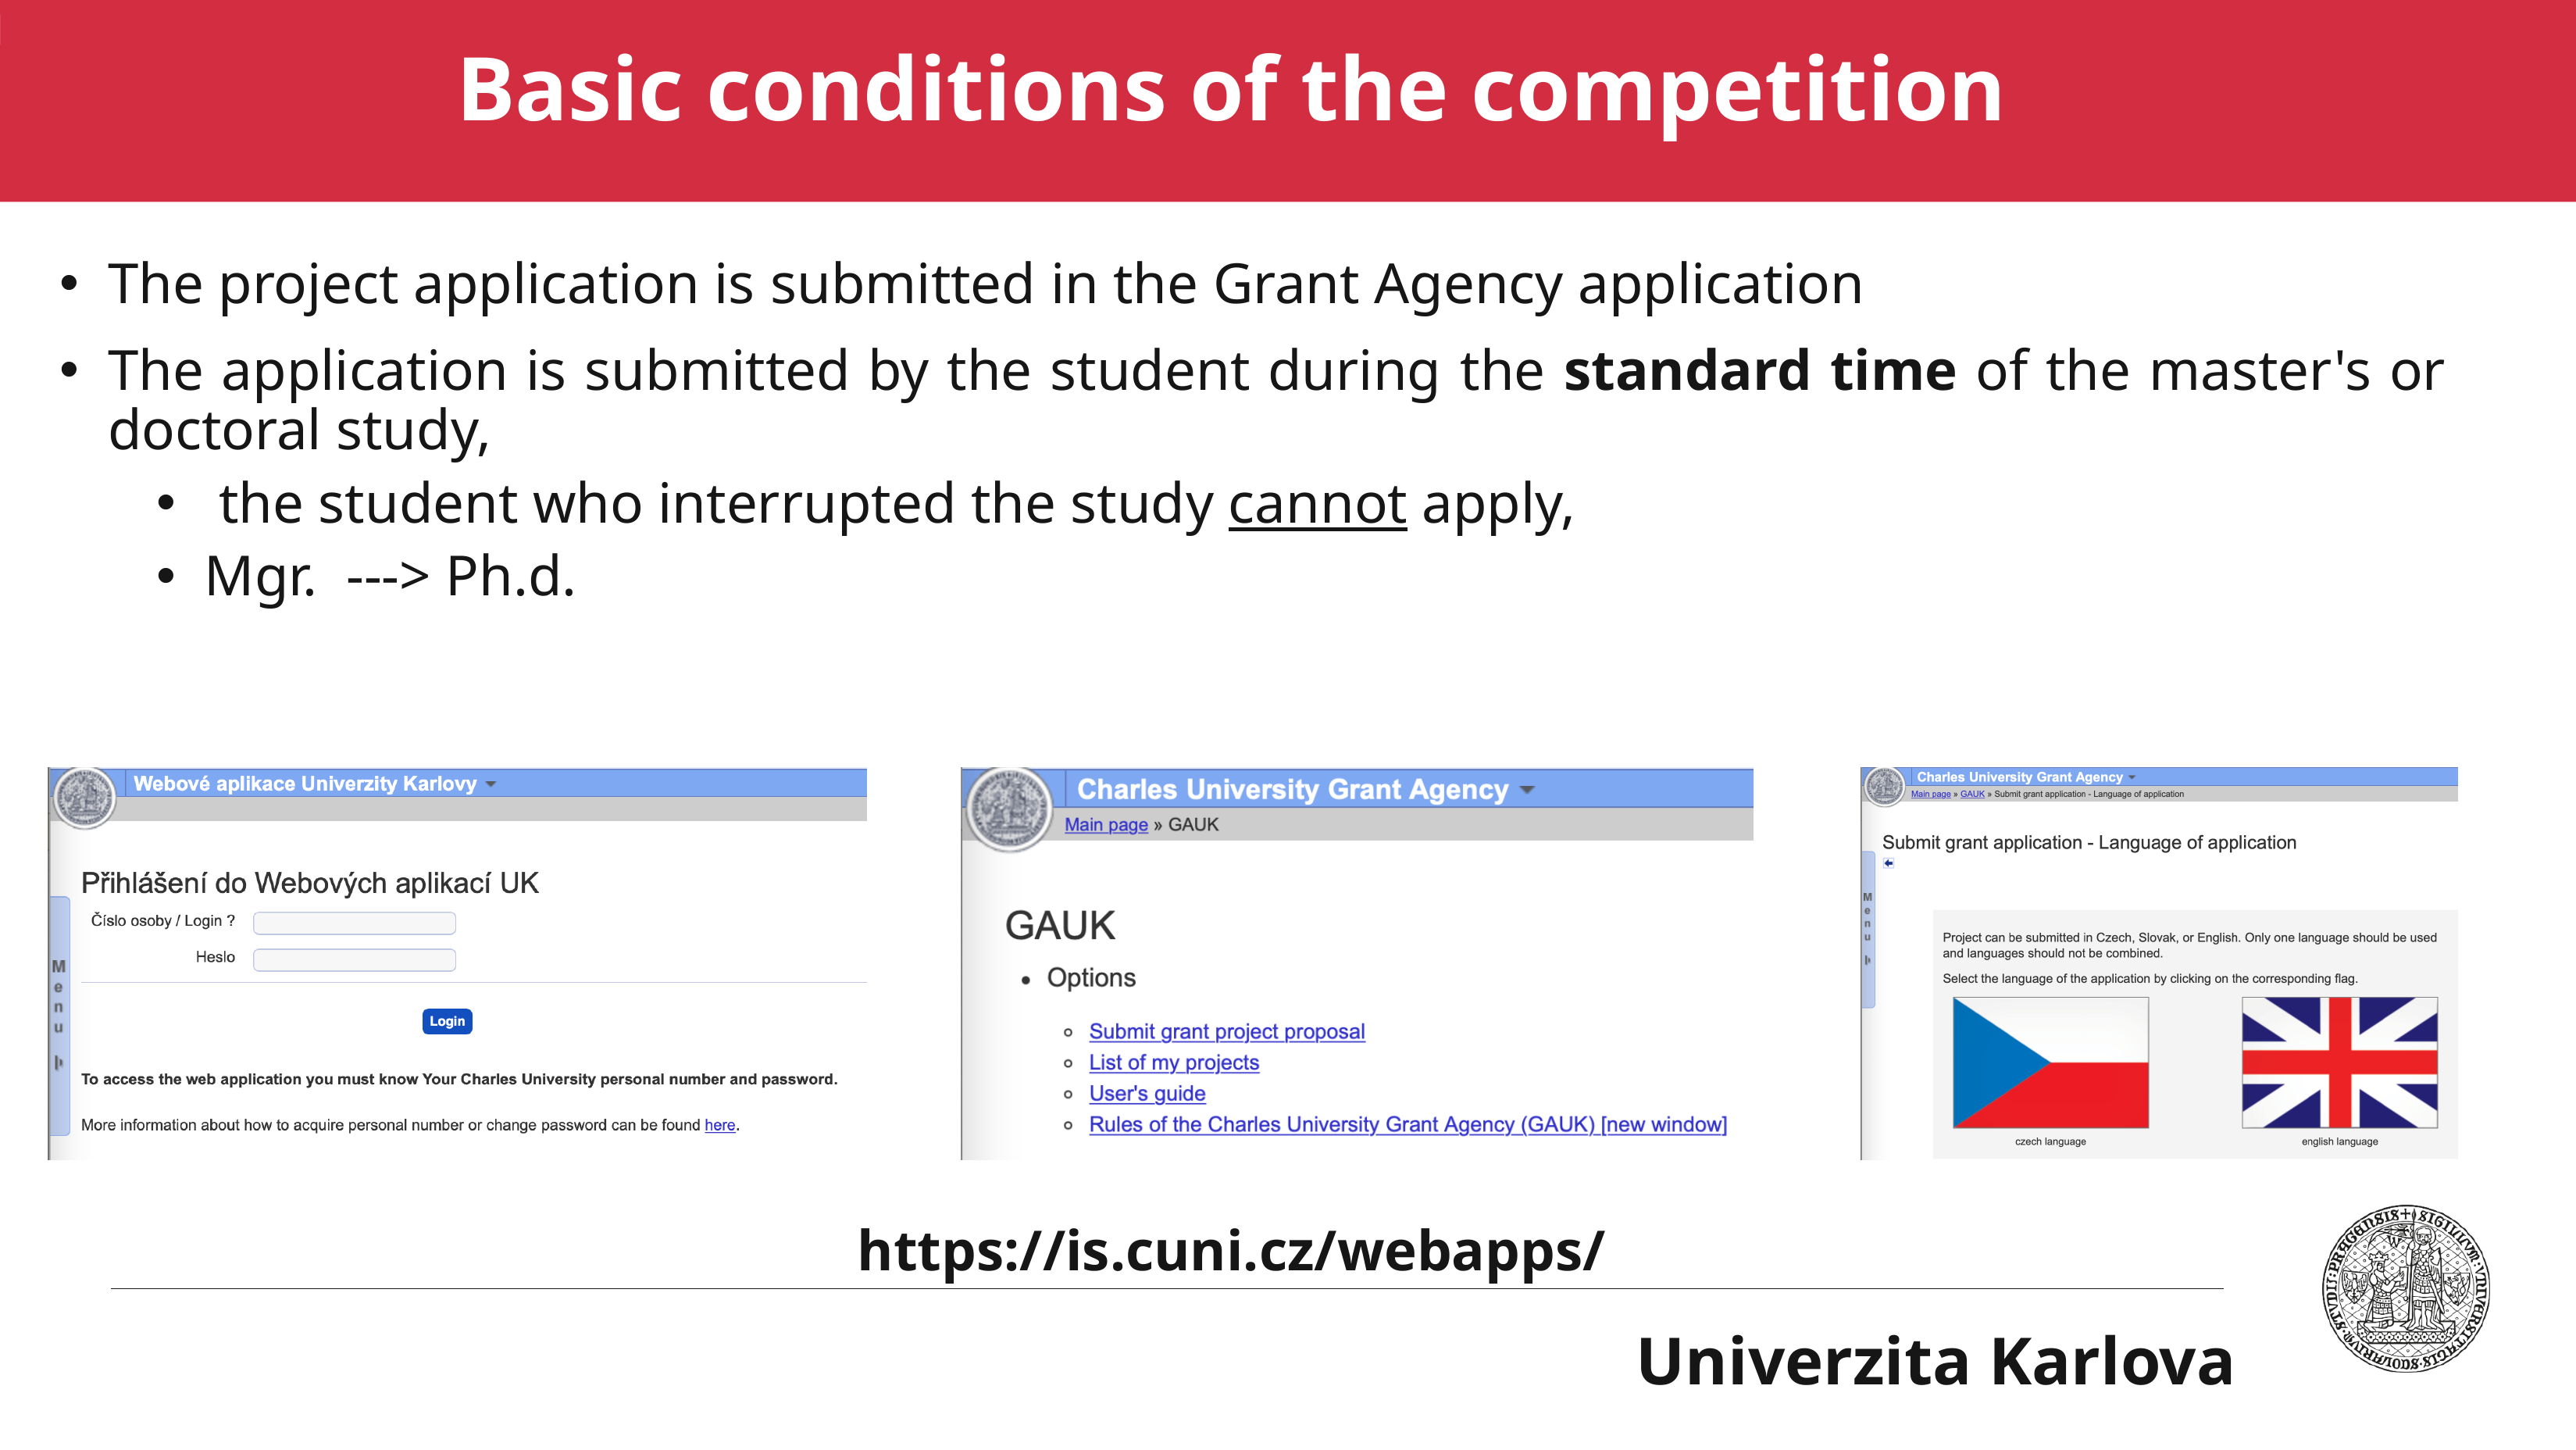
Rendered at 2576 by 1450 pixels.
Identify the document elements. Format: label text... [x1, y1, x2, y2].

picture [48, 767, 867, 1160]
list The project application is submitted in the Grant Agency application The application is submitted by the student during the standard time of the master's or doctoral study, the student who interrupted the study cannot apply, Mgr. ---> Ph.d. [48, 250, 2458, 1338]
picture [961, 767, 1754, 1160]
picture [2322, 1205, 2490, 1373]
title Basic conditions of the competition [32, 38, 2432, 171]
text_box https://is.cuni.cz/webapps/ [580, 1209, 1883, 1288]
picture [1861, 767, 2458, 1160]
